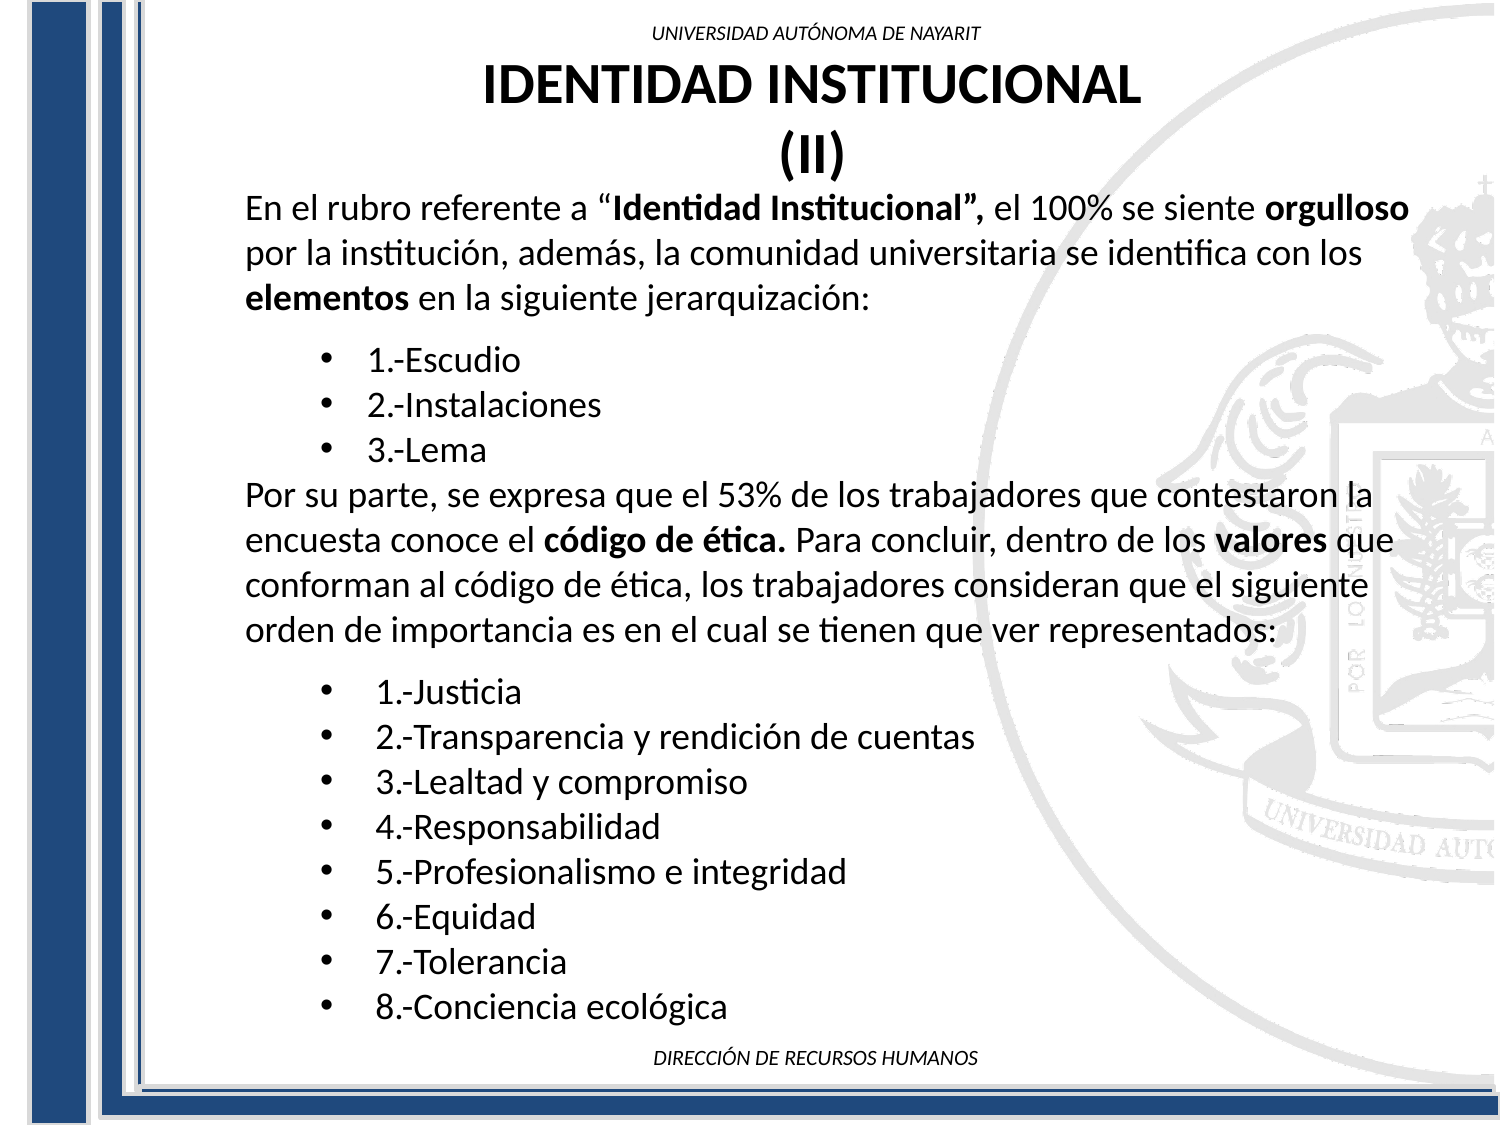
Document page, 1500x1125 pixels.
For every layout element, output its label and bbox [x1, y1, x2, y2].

text_box [29, 0, 1500, 1125]
